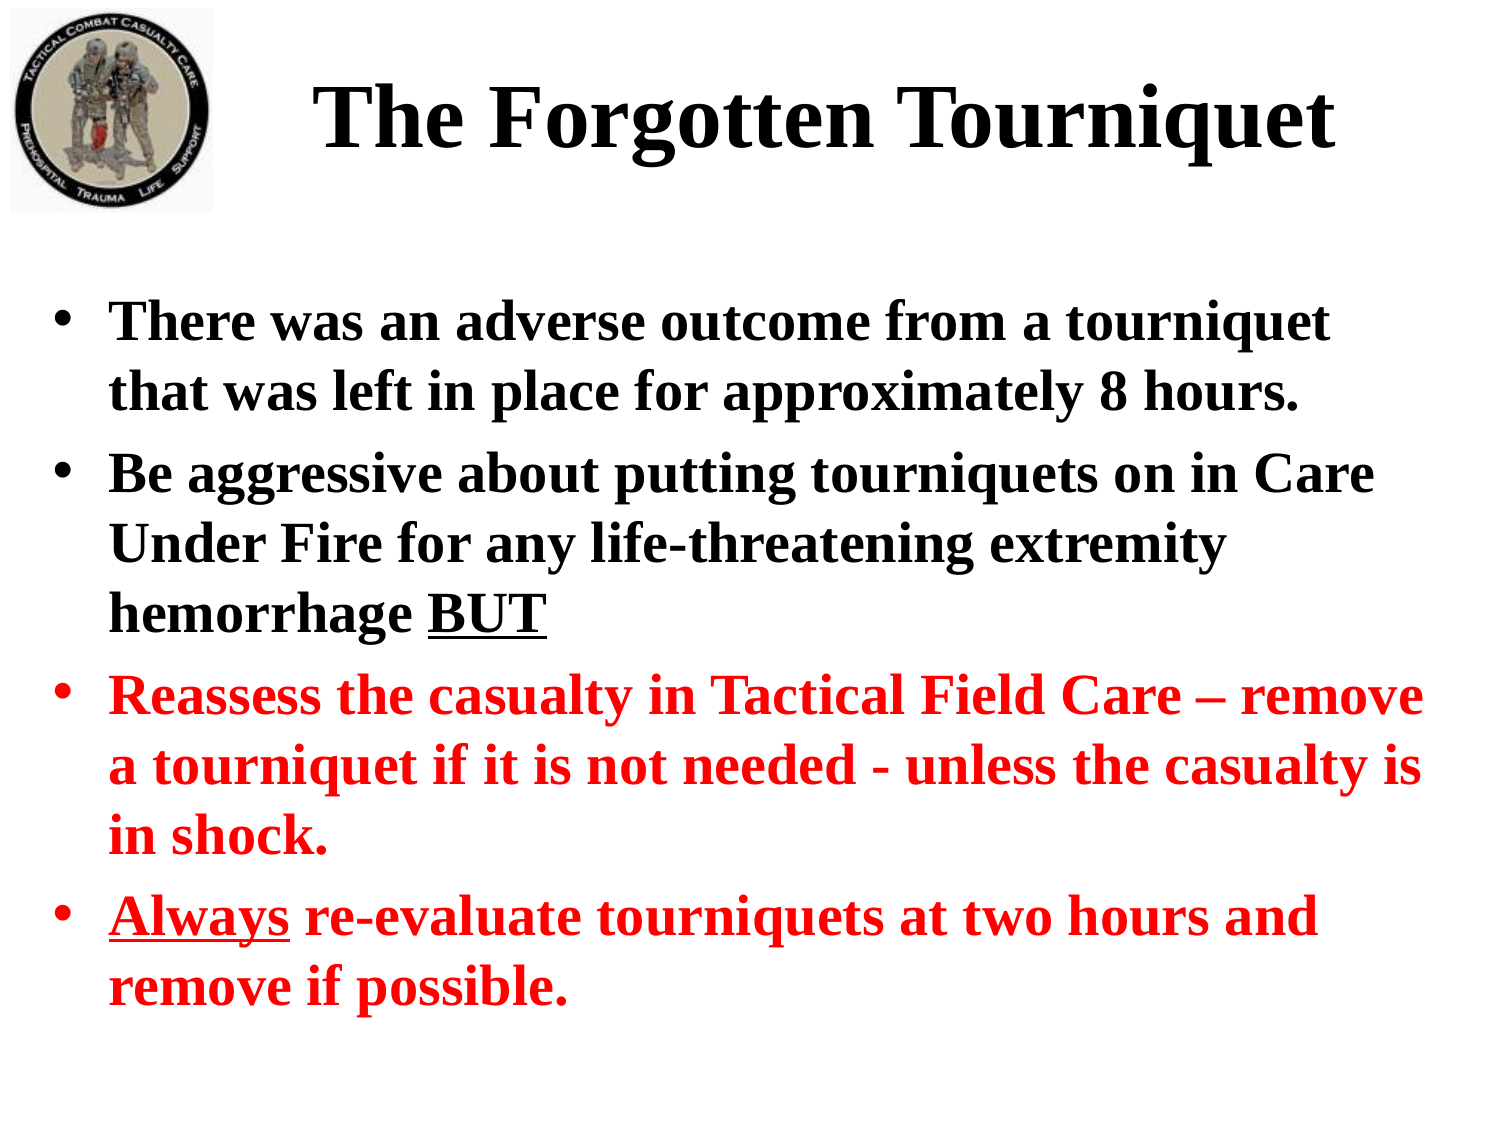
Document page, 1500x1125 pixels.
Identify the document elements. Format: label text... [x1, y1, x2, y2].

title The Forgotten Tourniquet [124, 0, 1500, 338]
picture [10, 8, 124, 213]
list There was an adverse outcome from a tourniquet that was left in place for approximately 8 hours. Be aggressive about putting tourniquets on in Care Under Fire for any life-threatening extremity hemorrhage BUT Reassess the casualty in Tactical Field Care – remove a tourniquet if it is not needed - unless the casualty is in shock. Always re-evaluate tourniquets at two hours and remove if possible. [37, 274, 1463, 1038]
